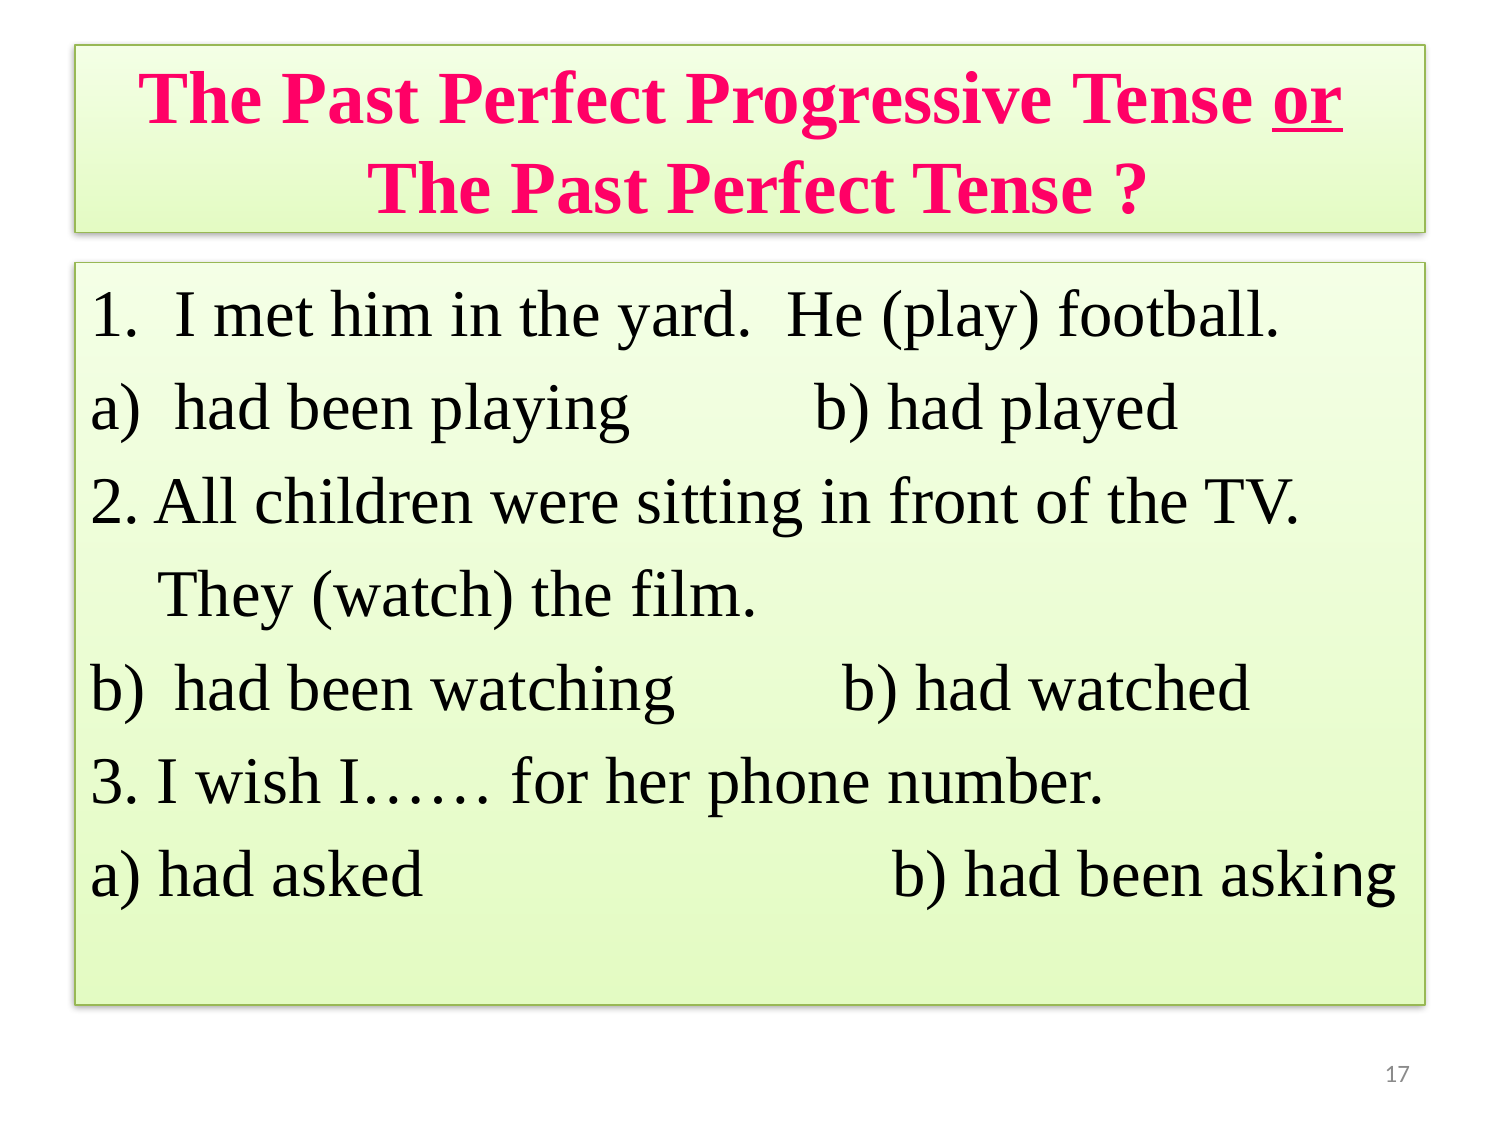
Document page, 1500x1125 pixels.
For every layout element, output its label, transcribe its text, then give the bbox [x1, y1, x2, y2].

title The Past Perfect Progressive Tense or The Past Perfect Tense ? [74, 44, 1426, 233]
slide_number 17 [1074, 1042, 1425, 1103]
list I met him in the yard. He (play) football. had been playing b) had played 2. All children were sitting in front of the TV. They (watch) the film. had been watching b) had watched 3. I wish I…… for her phone number. a) had asked b) had been asking [74, 262, 1426, 1006]
